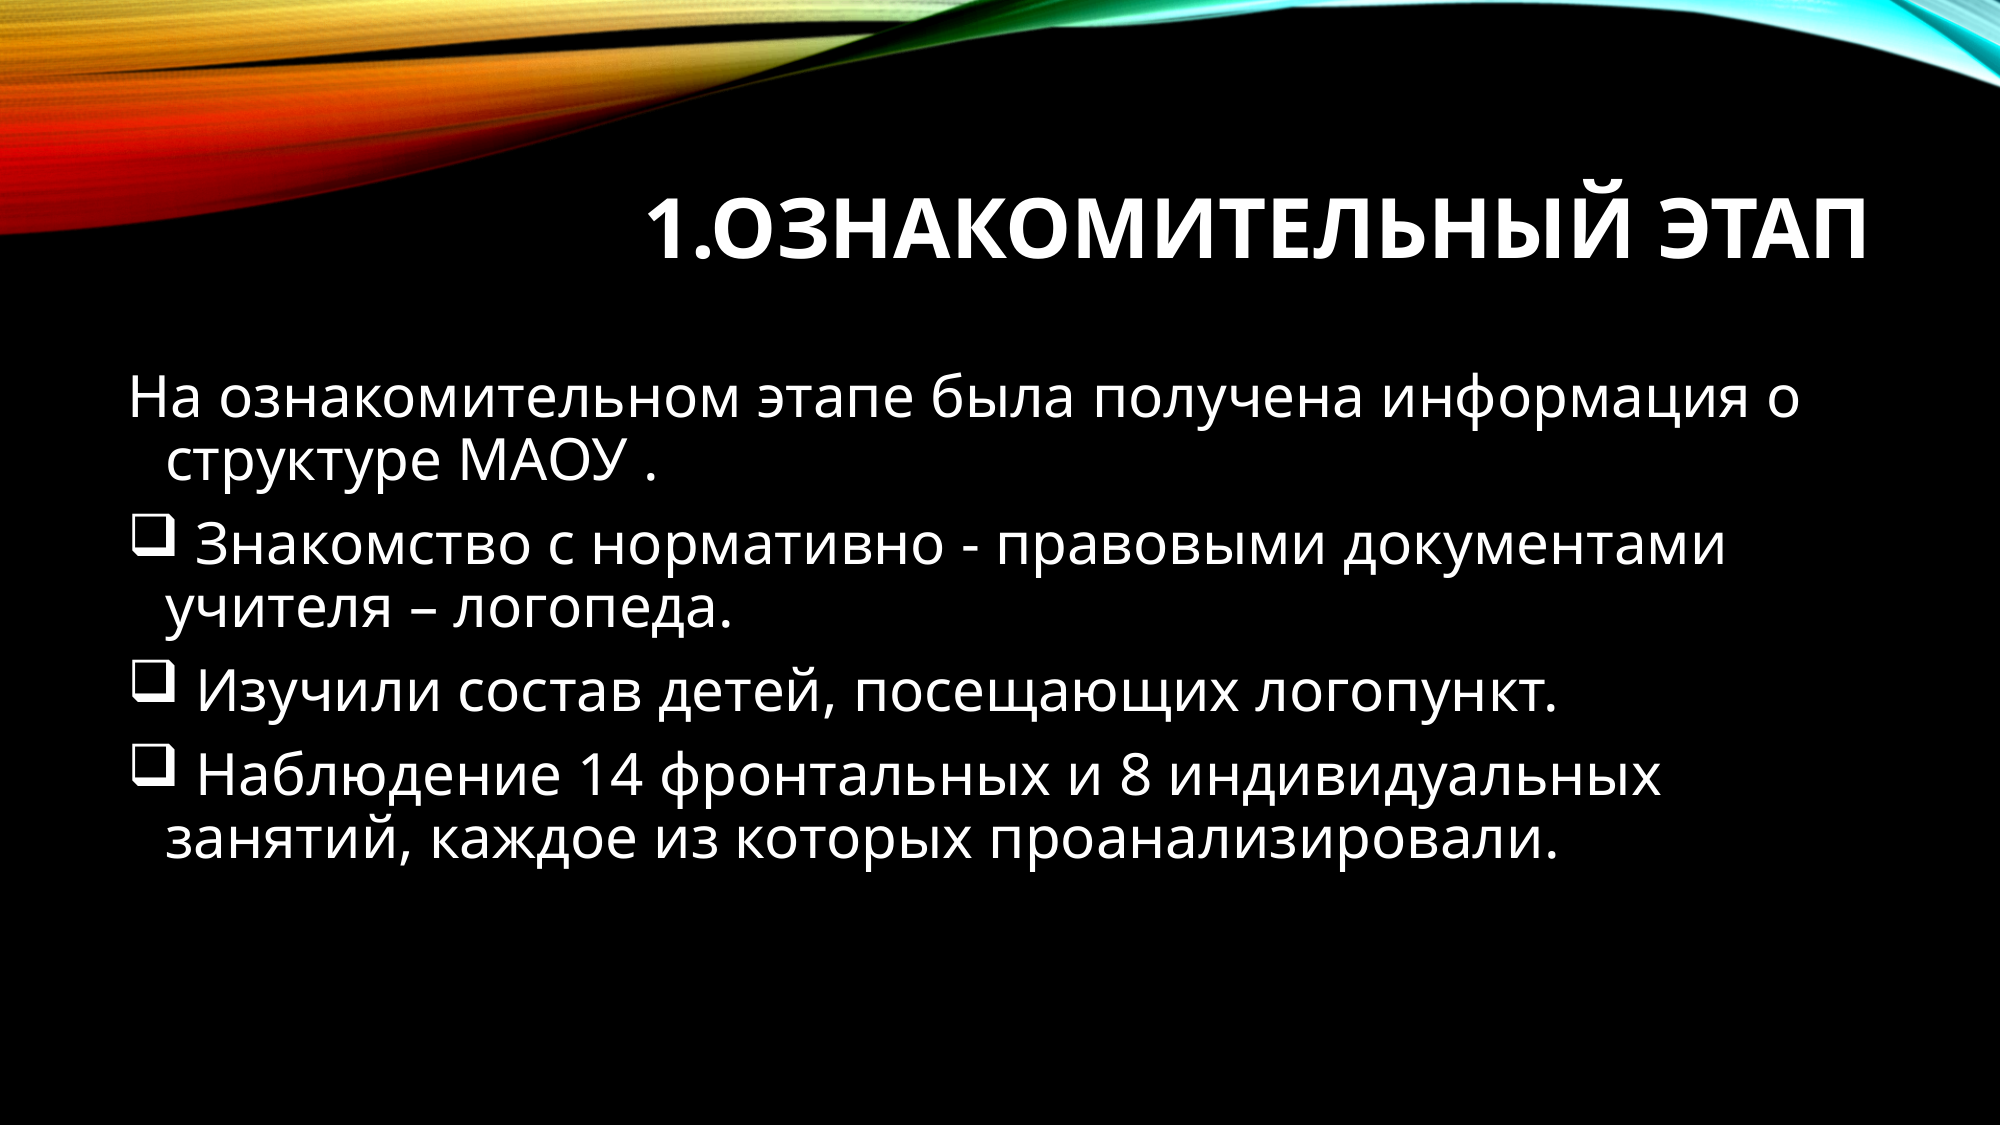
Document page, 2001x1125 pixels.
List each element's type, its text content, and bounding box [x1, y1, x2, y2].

list На ознакомительном этапе была получена информация о структуре МАОУ . Знакомство с нормативно - правовыми документами учителя – логопеда. Изучили состав детей, посещающих логопункт. Наблюдение 14 фронтальных и 8 индивидуальных занятий, каждое из которых проанализировали. [112, 360, 1888, 1021]
title 1.Ознакомительный этап [474, 125, 1888, 338]
picture [0, 0, 2000, 237]
